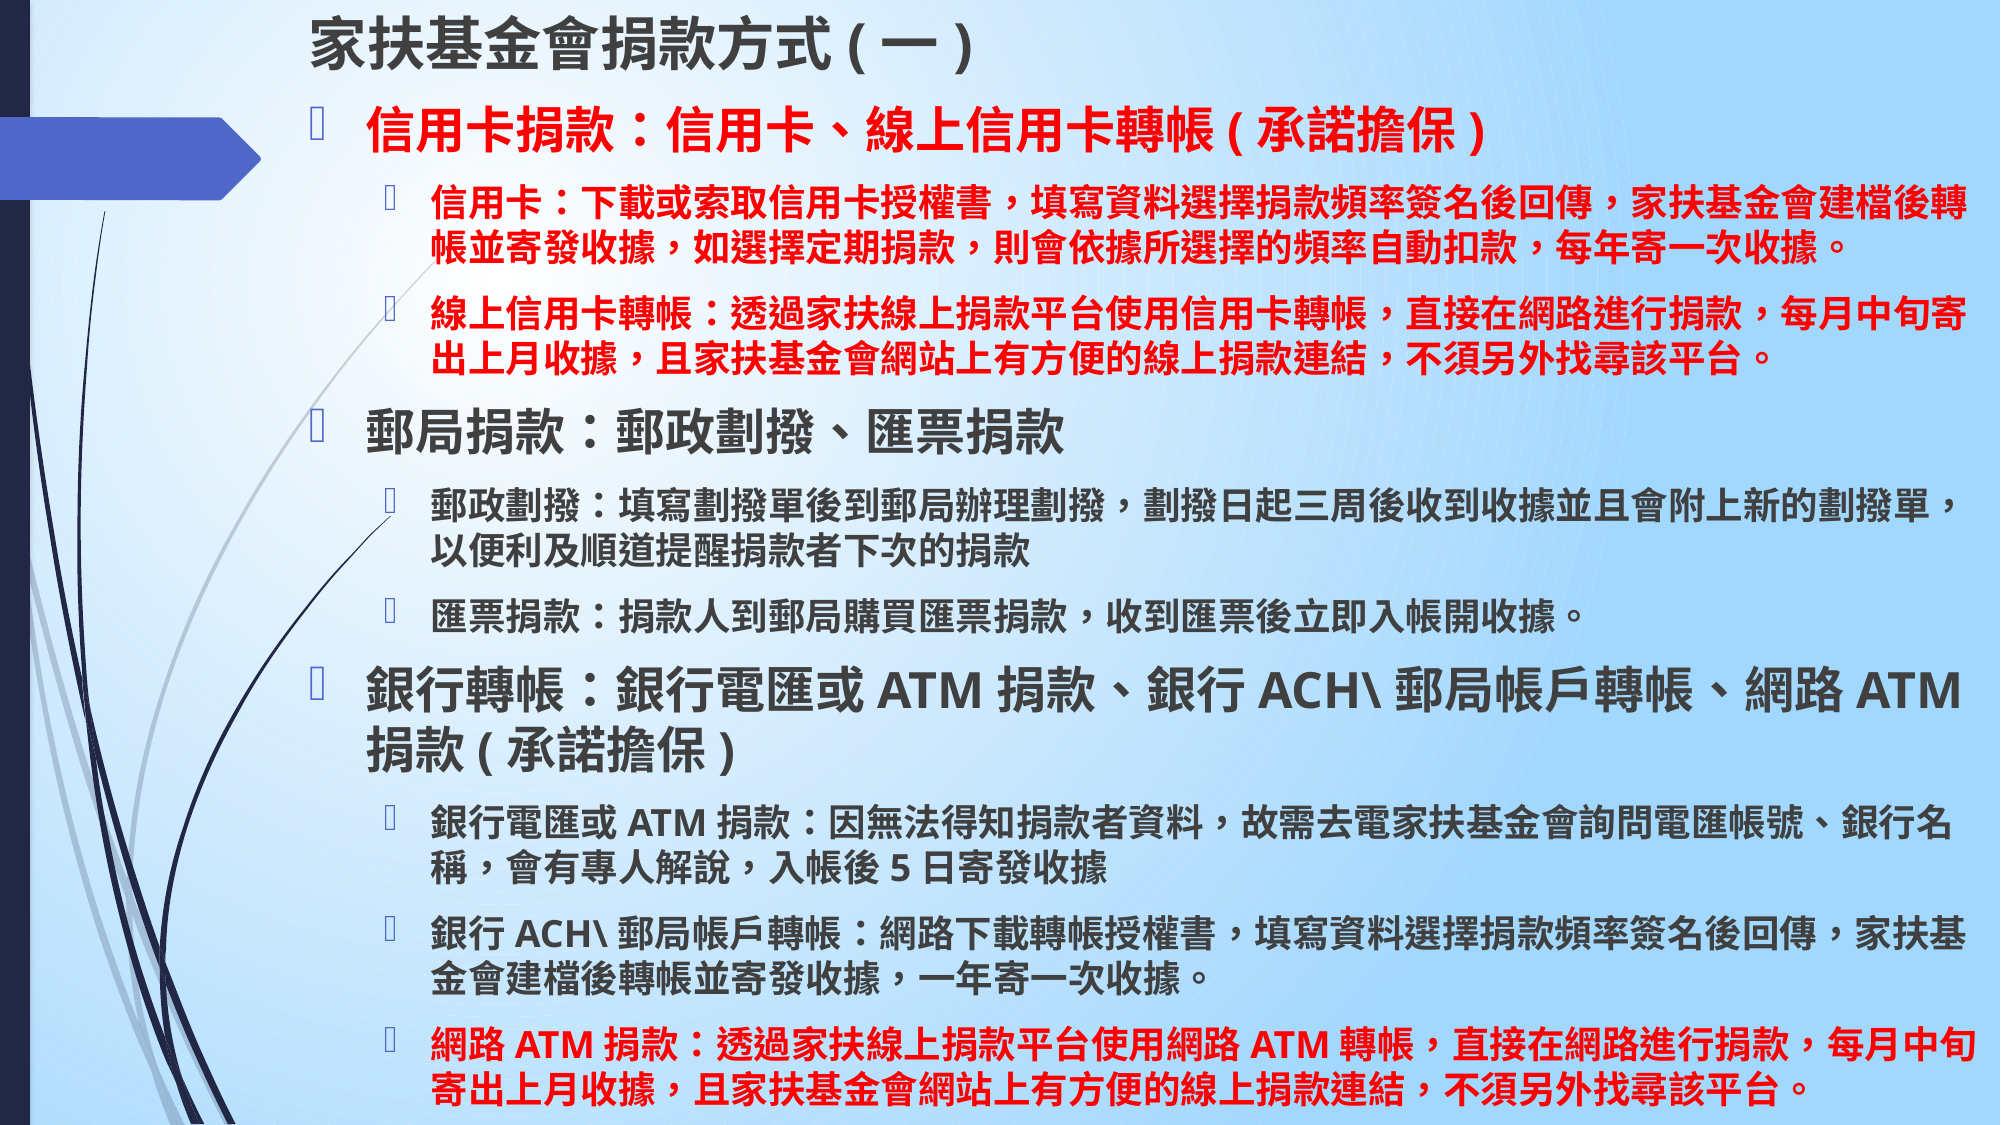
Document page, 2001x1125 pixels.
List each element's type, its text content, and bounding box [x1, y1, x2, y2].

list 家扶基金會捐款方式(一) 信用卡捐款：信用卡、線上信用卡轉帳(承諾擔保) 信用卡：下載或索取信用卡授權書，填寫資料選擇捐款頻率簽名後回傳，家扶基金會建檔後轉帳並寄發收據，如選擇定期捐款，則會依據所選擇的頻率自動扣款，每年寄一次收據。 線上信用卡轉帳：透過家扶線上捐款平台使用信用卡轉帳，直接在網路進行捐款，每月中旬寄出上月收據，且家扶基金會網站上有方便的線上捐款連結，不須另外找尋該平台。 郵局捐款：郵政劃撥、匯票捐款 郵政劃撥：填寫劃撥單後到郵局辦理劃撥，劃撥日起三周後收到收據並且會附上新的劃撥單，以便利及順道提醒捐款者下次的捐款 匯票捐款：捐款人到郵局購買匯票捐款，收到匯票後立即入帳開收據。 銀行轉帳：銀行電匯或ATM捐款、銀行ACH\郵局帳戶轉帳、網路ATM捐款(承諾擔保) 銀行電匯或ATM捐款：因無法得知捐款者資料，故需去電家扶基金會詢問電匯帳號、銀行名稱，會有專人解說，入帳後5日寄發收據 銀行ACH\郵局帳戶轉帳：網路下載轉帳授權書，填寫資料選擇捐款頻率簽名後回傳，家扶基金會建檔後轉帳並寄發收據，一年寄一次收據。 網路ATM捐款：透過家扶線上捐款平台使用網路ATM轉帳，直接在網路進行捐款，每月中旬寄出上月收據，且家扶基金會網站上有方便的線上捐款連結，不須另外找尋該平台。 [293, 0, 2000, 1125]
